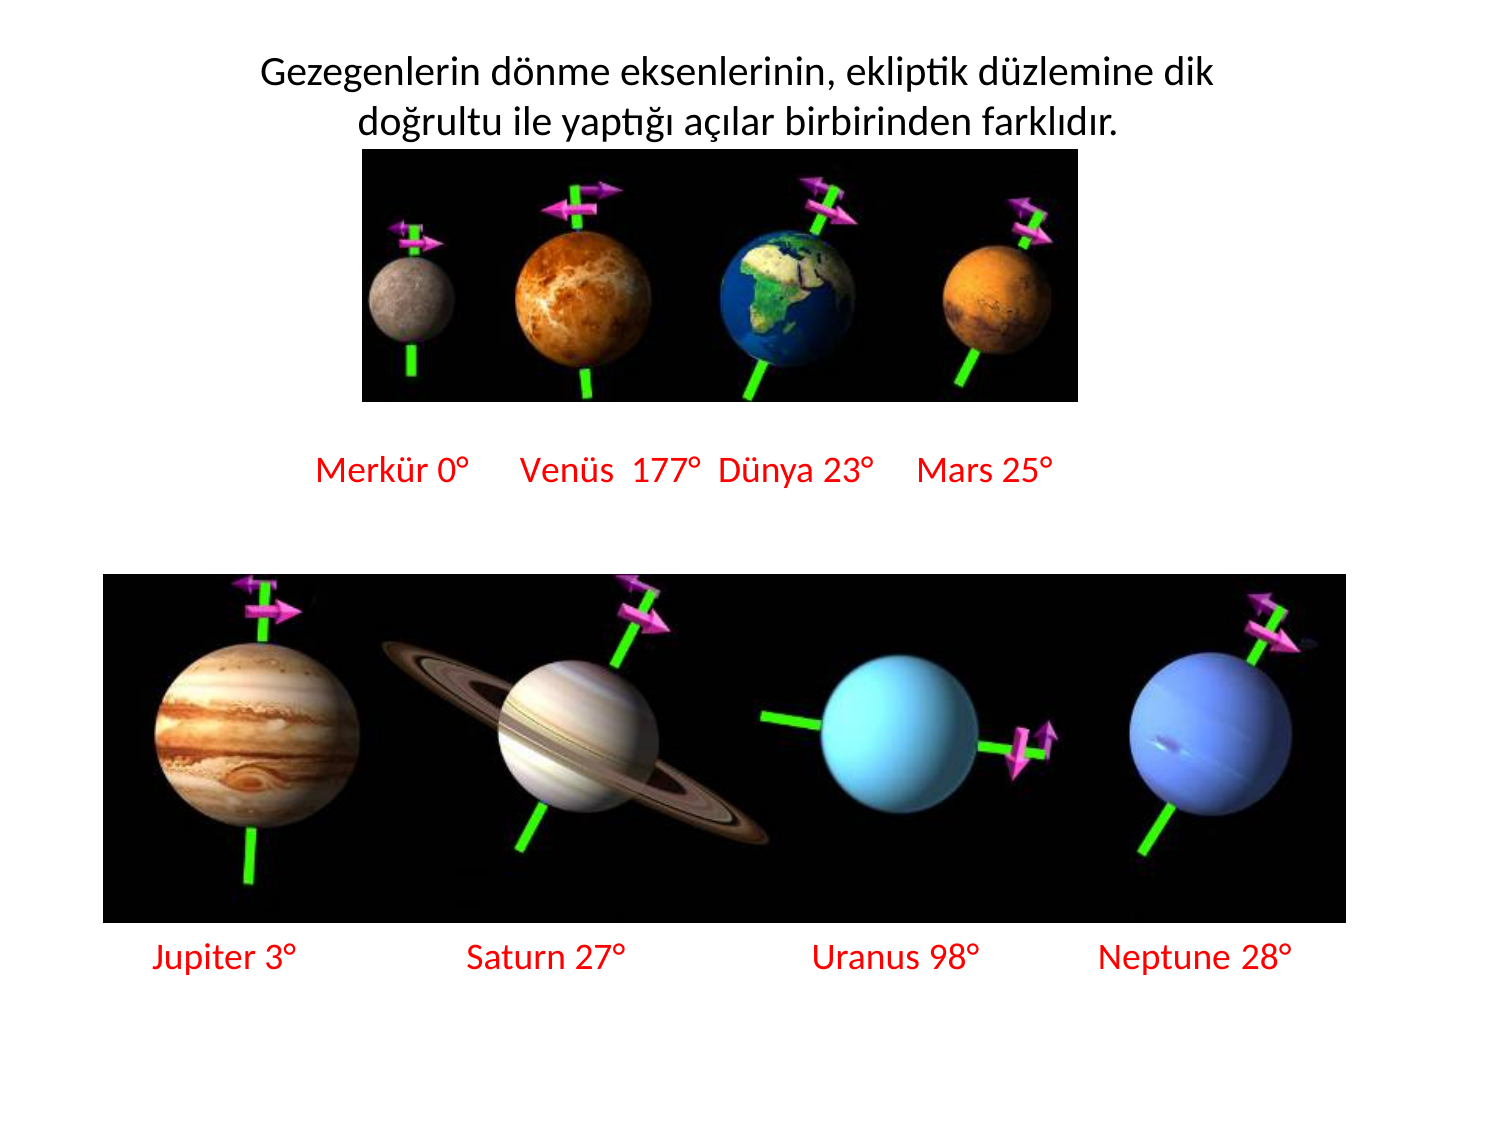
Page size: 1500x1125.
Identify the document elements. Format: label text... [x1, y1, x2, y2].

text_box Merkür 0° Venüs 177° Dünya 23° Mars 25° Mars 25° [275, 437, 1200, 543]
picture [103, 574, 1347, 924]
text_box Jupiter 3° Saturn 27° Uranus 98° Neptune 28° 30° [137, 924, 1488, 985]
text_box Gezegenlerin dönme eksenlerinin, ekliptik düzlemine dik doğrultu ile yaptığı açılar birbirinden farklıdır. [217, 36, 1258, 152]
picture [362, 149, 1078, 403]
